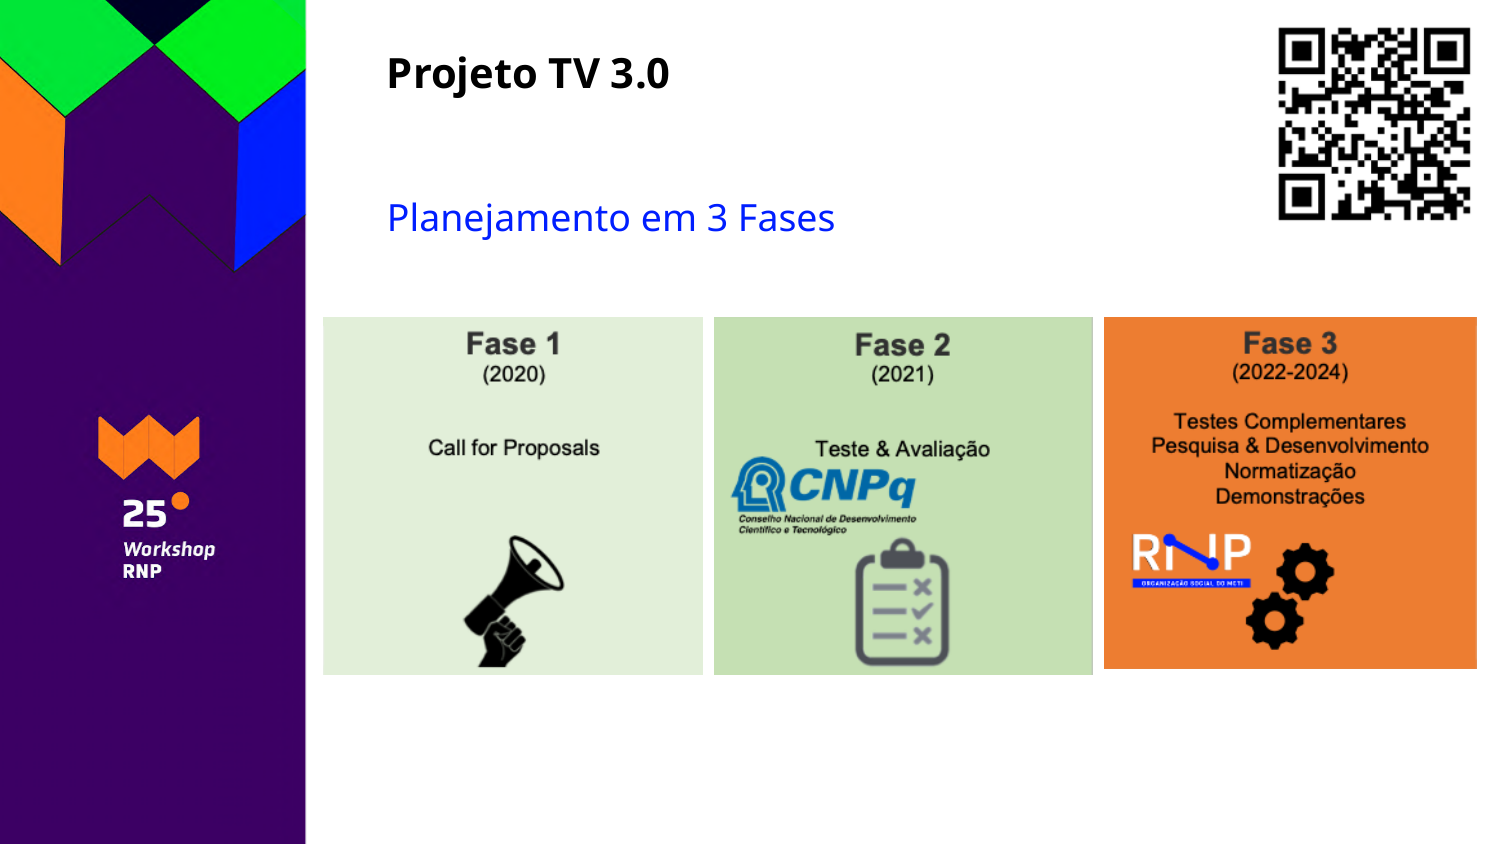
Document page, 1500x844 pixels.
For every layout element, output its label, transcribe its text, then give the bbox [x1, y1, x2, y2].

list Planejamento em 3 Fases [371, 191, 1440, 255]
picture [0, 0, 1500, 844]
title Projeto TV 3.0 [371, 45, 1267, 129]
